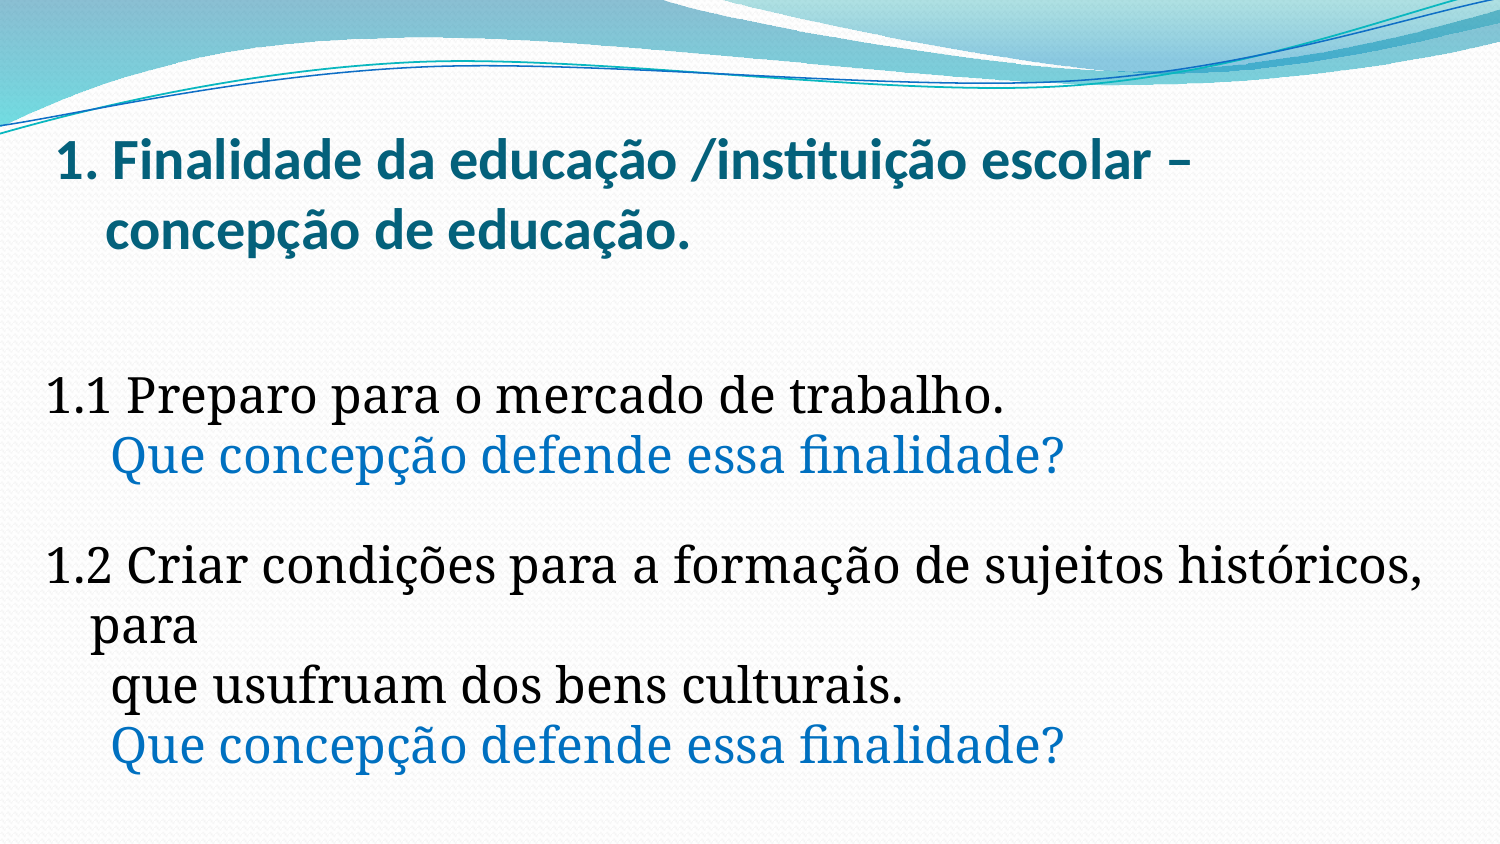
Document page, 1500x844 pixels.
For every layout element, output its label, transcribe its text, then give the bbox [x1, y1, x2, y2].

title Finalidade da educação /instituição escolar – concepção de educação. [2, 106, 1400, 298]
list 1.1 Preparo para o mercado de trabalho. Que concepção defende essa finalidade? 1.2 Criar condições para a formação de sujeitos históricos, para que usufruam dos bens culturais. Que concepção defende essa finalidade? [30, 348, 1465, 757]
